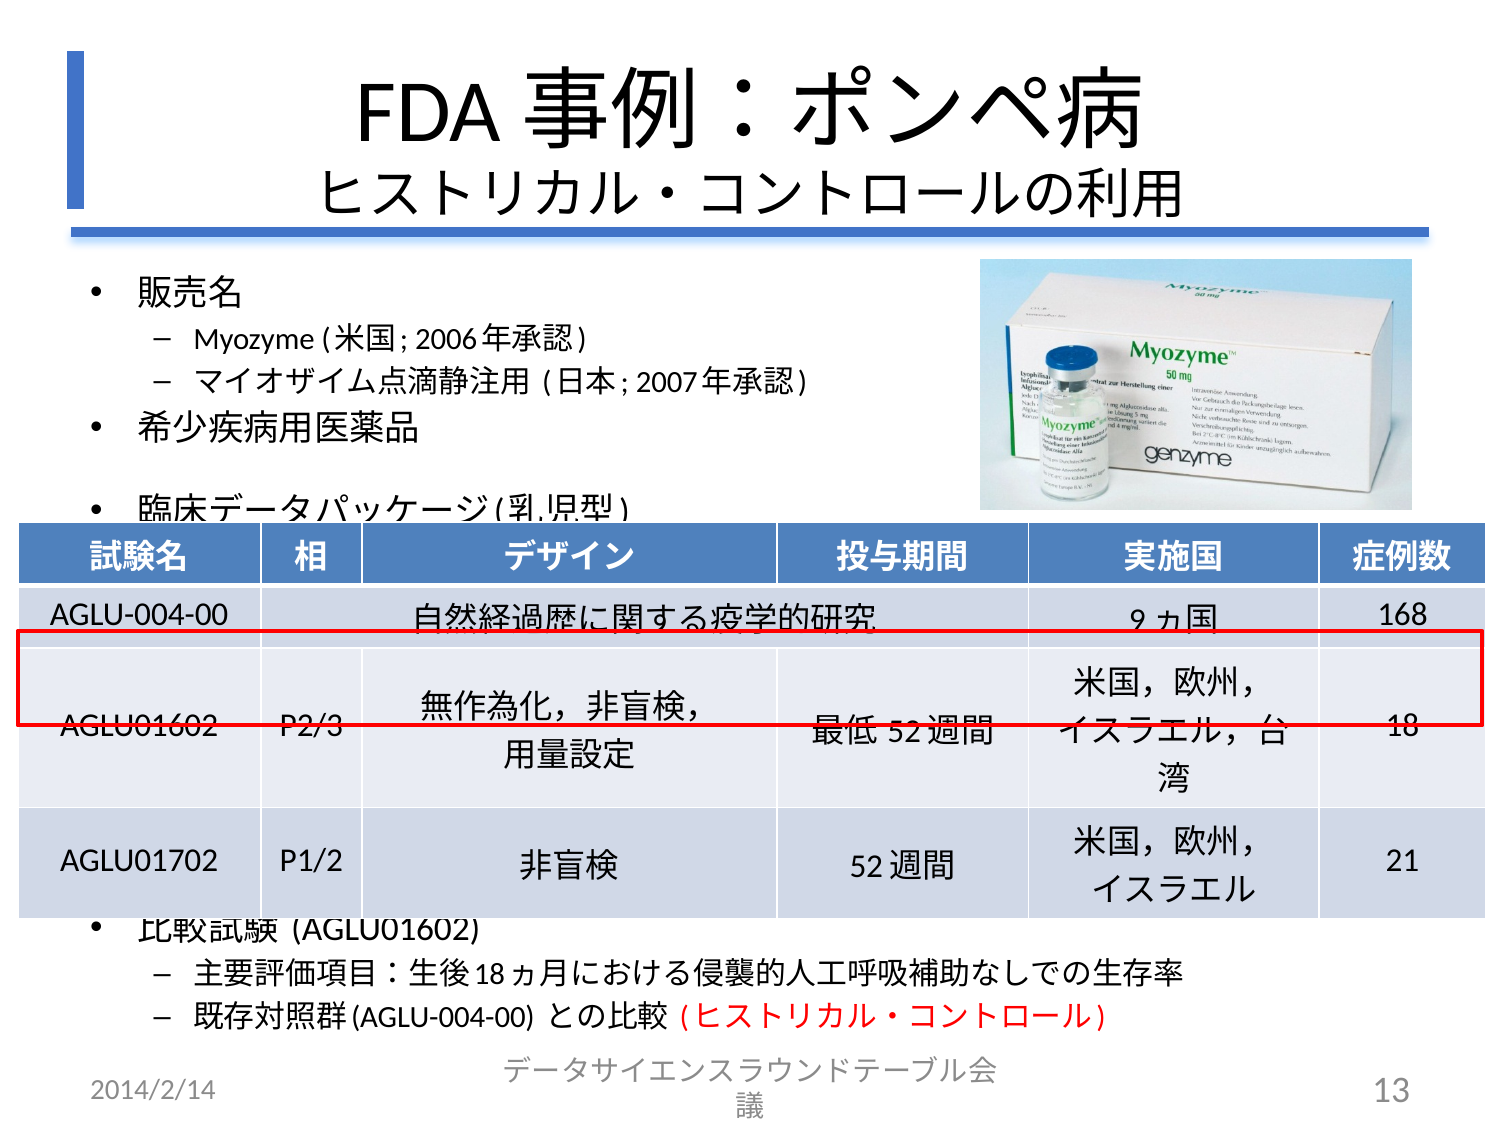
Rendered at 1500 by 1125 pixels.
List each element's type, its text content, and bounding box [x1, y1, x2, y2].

text_box [16, 629, 1484, 727]
footer データサイエンスラウンドテーブル会議 [478, 1057, 1022, 1118]
table_header デザイン [363, 523, 776, 583]
table_cell 21 [1320, 808, 1485, 918]
table_cell AGLU-004-00 [19, 588, 260, 629]
table_header 試験名 [19, 523, 260, 583]
table_cell AGLU01602 [19, 727, 260, 807]
table_cell 168 [1320, 588, 1485, 647]
table_header 相 [262, 523, 361, 583]
table_header 症例数 [1320, 523, 1485, 583]
slide_number 13 [1074, 1057, 1425, 1118]
table_cell 自然経過歴に関する疫学的研究 [262, 588, 1028, 629]
table_cell 米国，欧州， イスラエル [1029, 808, 1318, 918]
title FDA事例：ポンペ病 ヒストリカル・コントロールの利用 [75, 45, 1425, 233]
table_cell AGLU01702 [19, 808, 260, 918]
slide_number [75, 1057, 425, 1118]
table_cell P1/2 [262, 808, 361, 918]
table_cell 52週間 [778, 808, 1028, 918]
table_header 投与期間 [778, 523, 1028, 583]
table_cell 非盲検 [363, 808, 776, 918]
table_header 実施国 [1029, 523, 1318, 583]
list 販売名 Myozyme (米国; 2006年承認) マイオザイム点滴静注用 (日本; 2007年承認) 希少疾病用医薬品 臨床データパッケージ(乳児型) 比較試験 (AGLU01602) 主要評価項目：生後18ヵ月における侵襲的人工呼吸補助なしでの生存率 既存対照群(AGLU-004-00) との比較 (ヒストリカル・コントロール) [75, 919, 1425, 1047]
table_cell 米国，欧州， イスラエル，台湾 [1029, 727, 1318, 807]
list 販売名 Myozyme (米国; 2006年承認) マイオザイム点滴静注用 (日本; 2007年承認) 希少疾病用医薬品 臨床データパッケージ(乳児型) 比較試験 (AGLU01602) 主要評価項目：生後18ヵ月における侵襲的人工呼吸補助なしでの生存率 既存対照群(AGLU-004-00) との比較 (ヒストリカル・コントロール) [75, 262, 1425, 521]
table_cell 無作為化，非盲検， 用量設定 [363, 727, 776, 807]
table_cell 18 [1320, 649, 1485, 807]
table_cell 最低52週間 [778, 727, 1028, 807]
table_cell P2/3 [262, 727, 361, 807]
table_cell 9ヵ国 [1029, 588, 1318, 629]
picture [979, 259, 1412, 510]
